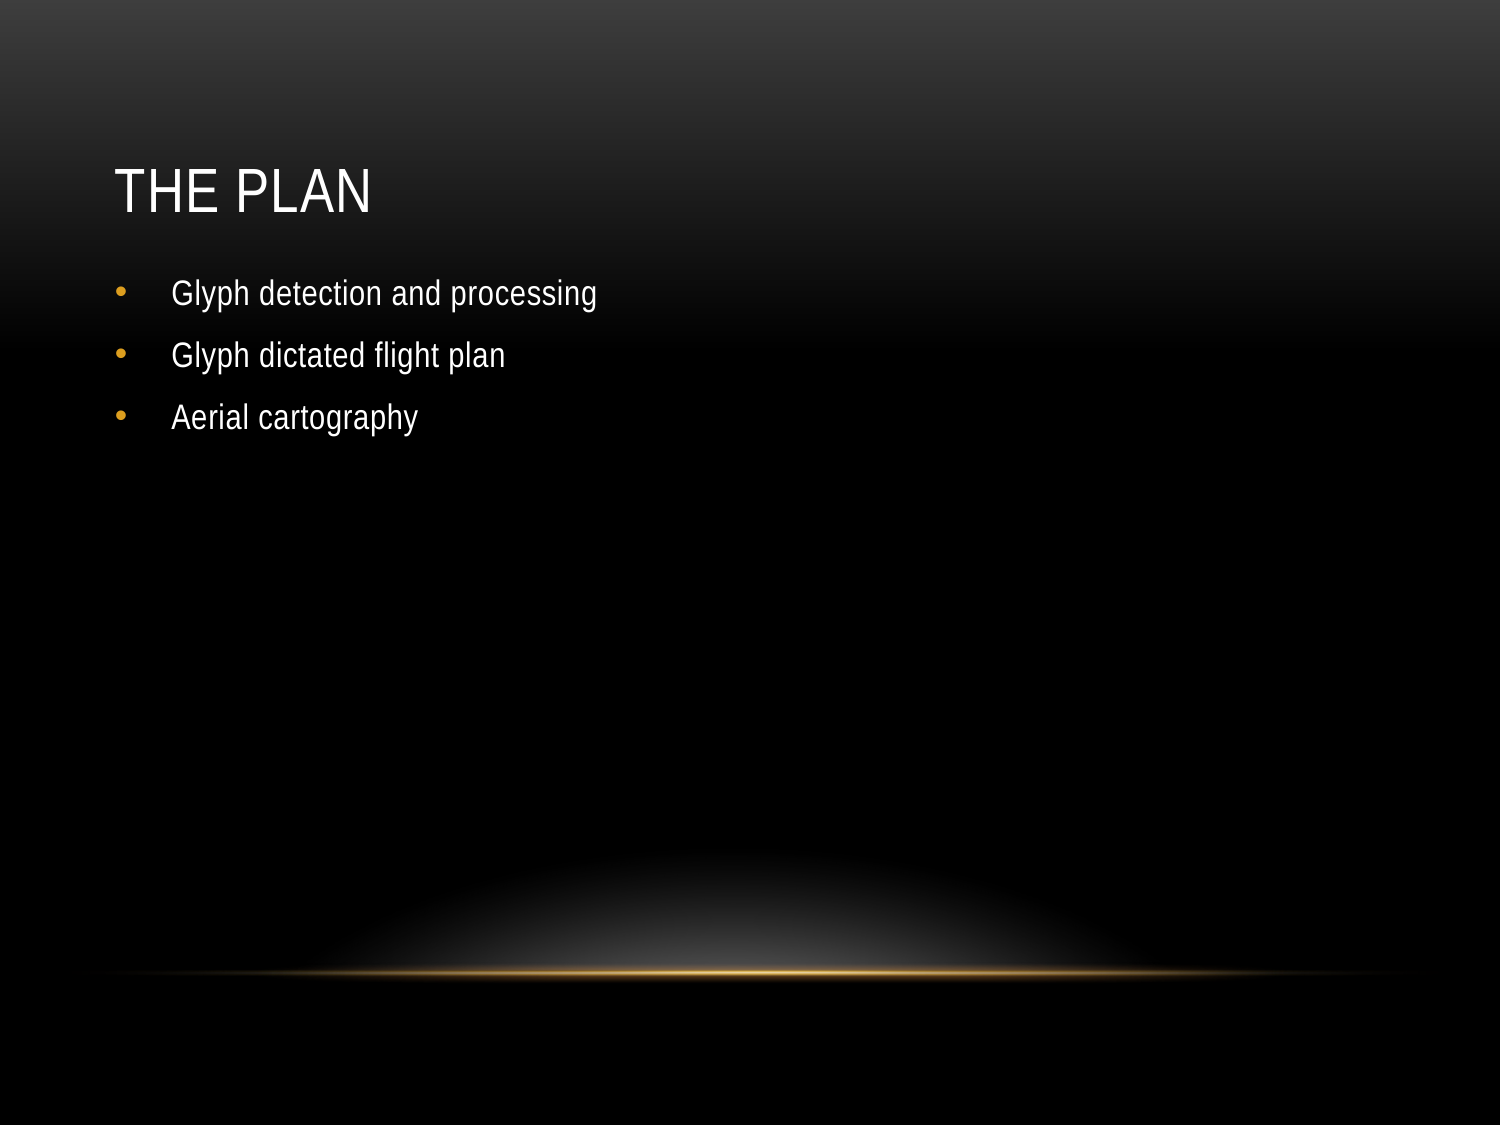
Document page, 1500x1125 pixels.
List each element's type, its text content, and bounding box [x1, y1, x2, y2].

picture [0, 0, 1500, 1125]
title The plan [99, 45, 1400, 233]
list Glyph detection and processing Glyph dictated flight plan Aerial cartography [99, 262, 1400, 938]
